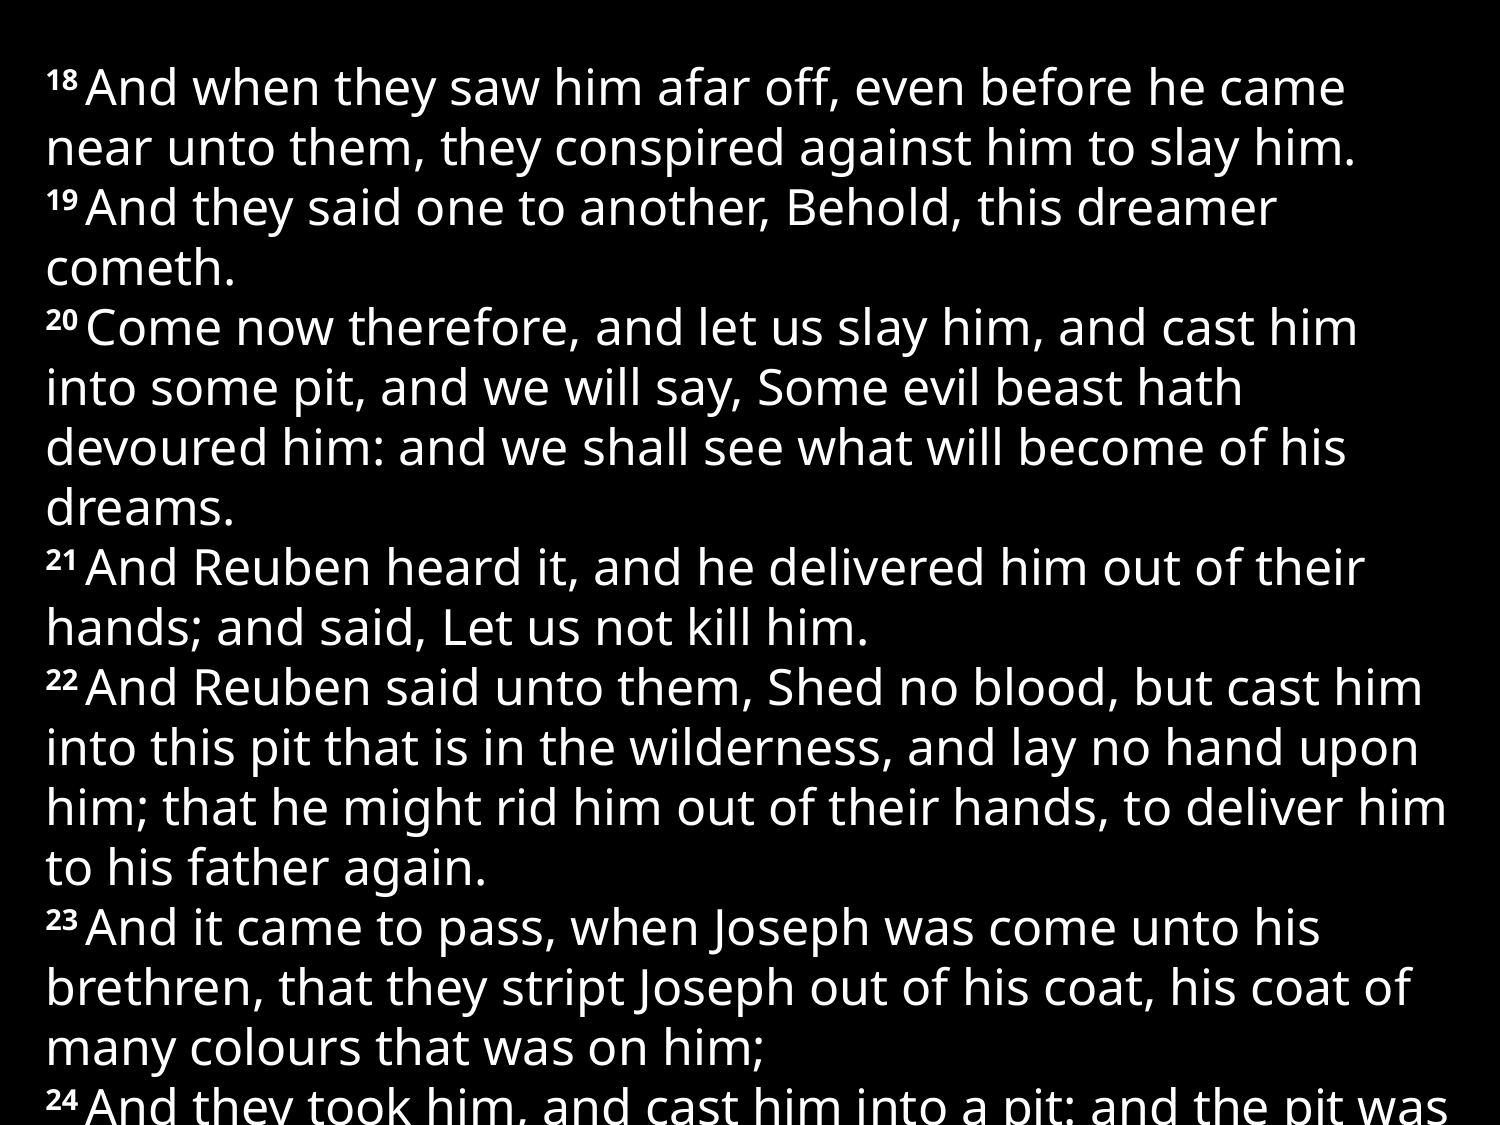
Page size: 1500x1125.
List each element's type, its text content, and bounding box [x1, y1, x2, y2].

text_box 18 And when they saw him afar off, even before he came near unto them, they conspired against him to slay him. 19 And they said one to another, Behold, this dreamer cometh. 20 Come now therefore, and let us slay him, and cast him into some pit, and we will say, Some evil beast hath devoured him: and we shall see what will become of his dreams. 21 And Reuben heard it, and he delivered him out of their hands; and said, Let us not kill him. 22 And Reuben said unto them, Shed no blood, but cast him into this pit that is in the wilderness, and lay no hand upon him; that he might rid him out of their hands, to deliver him to his father again. 23 And it came to pass, when Joseph was come unto his brethren, that they stript Joseph out of his coat, his coat of many colours that was on him; 24 And they took him, and cast him into a pit: and the pit was empty, there was no water in it. [30, 48, 1470, 1125]
